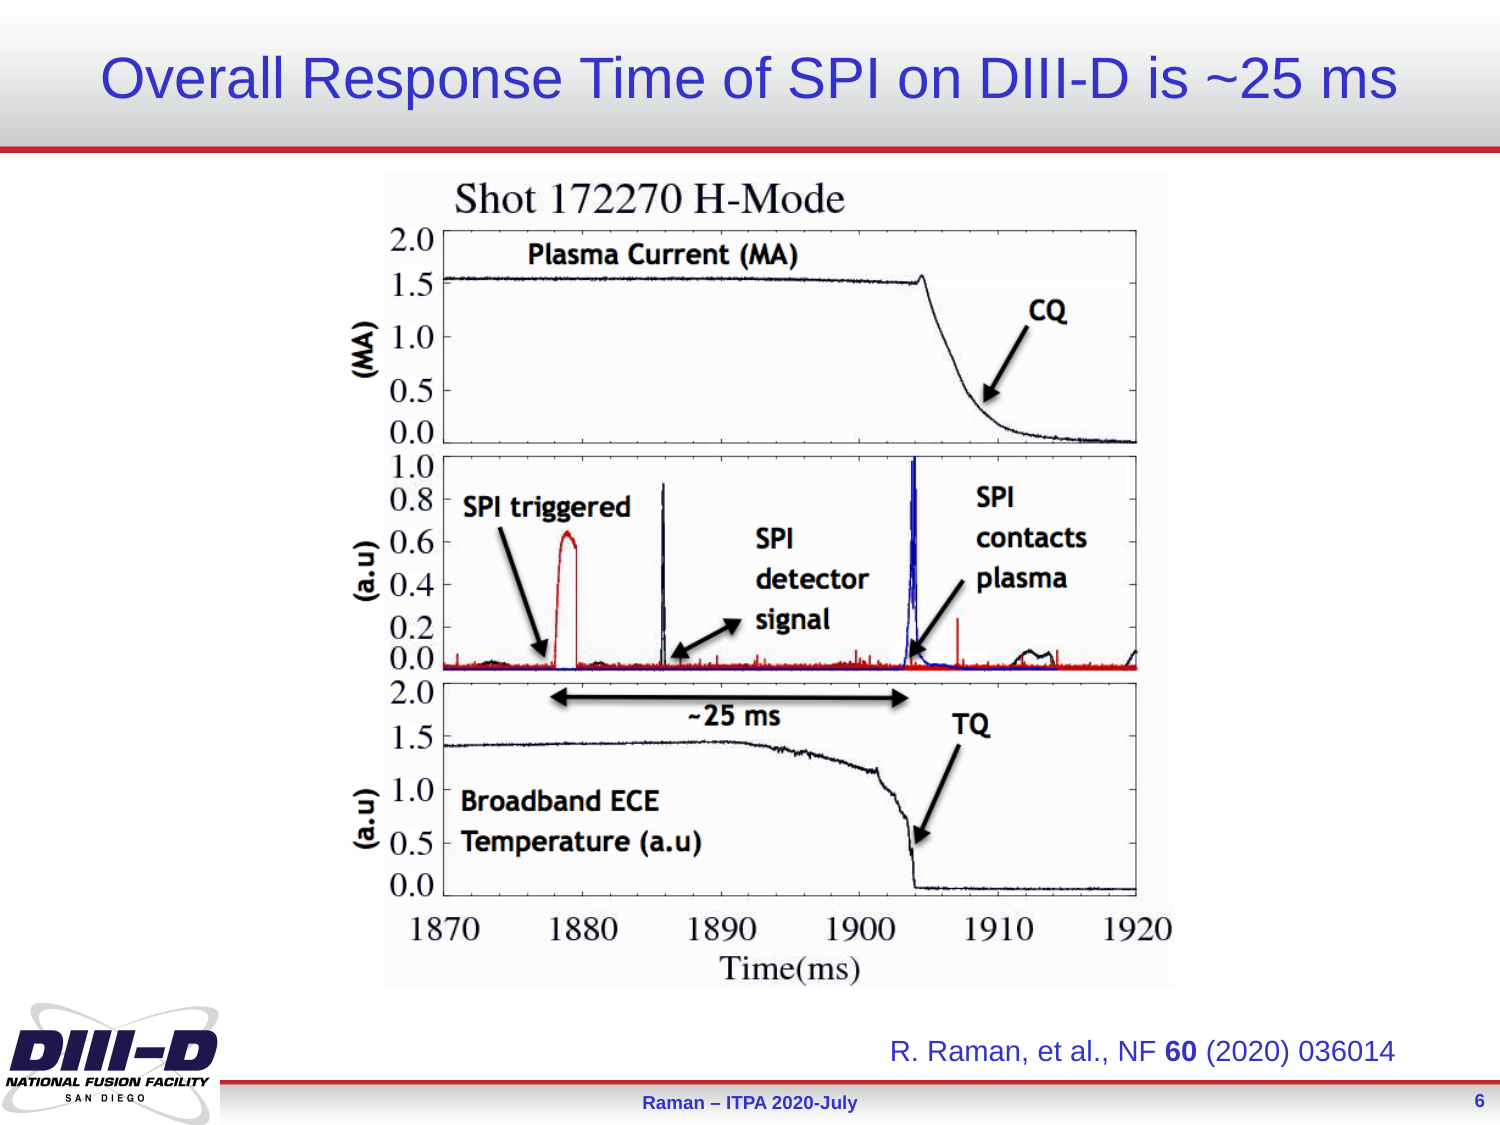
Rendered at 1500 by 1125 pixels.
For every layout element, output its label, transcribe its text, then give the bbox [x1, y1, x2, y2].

text_box R. Raman, et al., NF 60 (2020) 036014 [875, 1024, 1450, 1075]
picture [337, 174, 1389, 988]
title Overall Response Time of SPI on DIII-D is ~25 ms [0, 0, 1500, 150]
slide_number 6 [1374, 1087, 1500, 1113]
picture [0, 1002, 1500, 1125]
